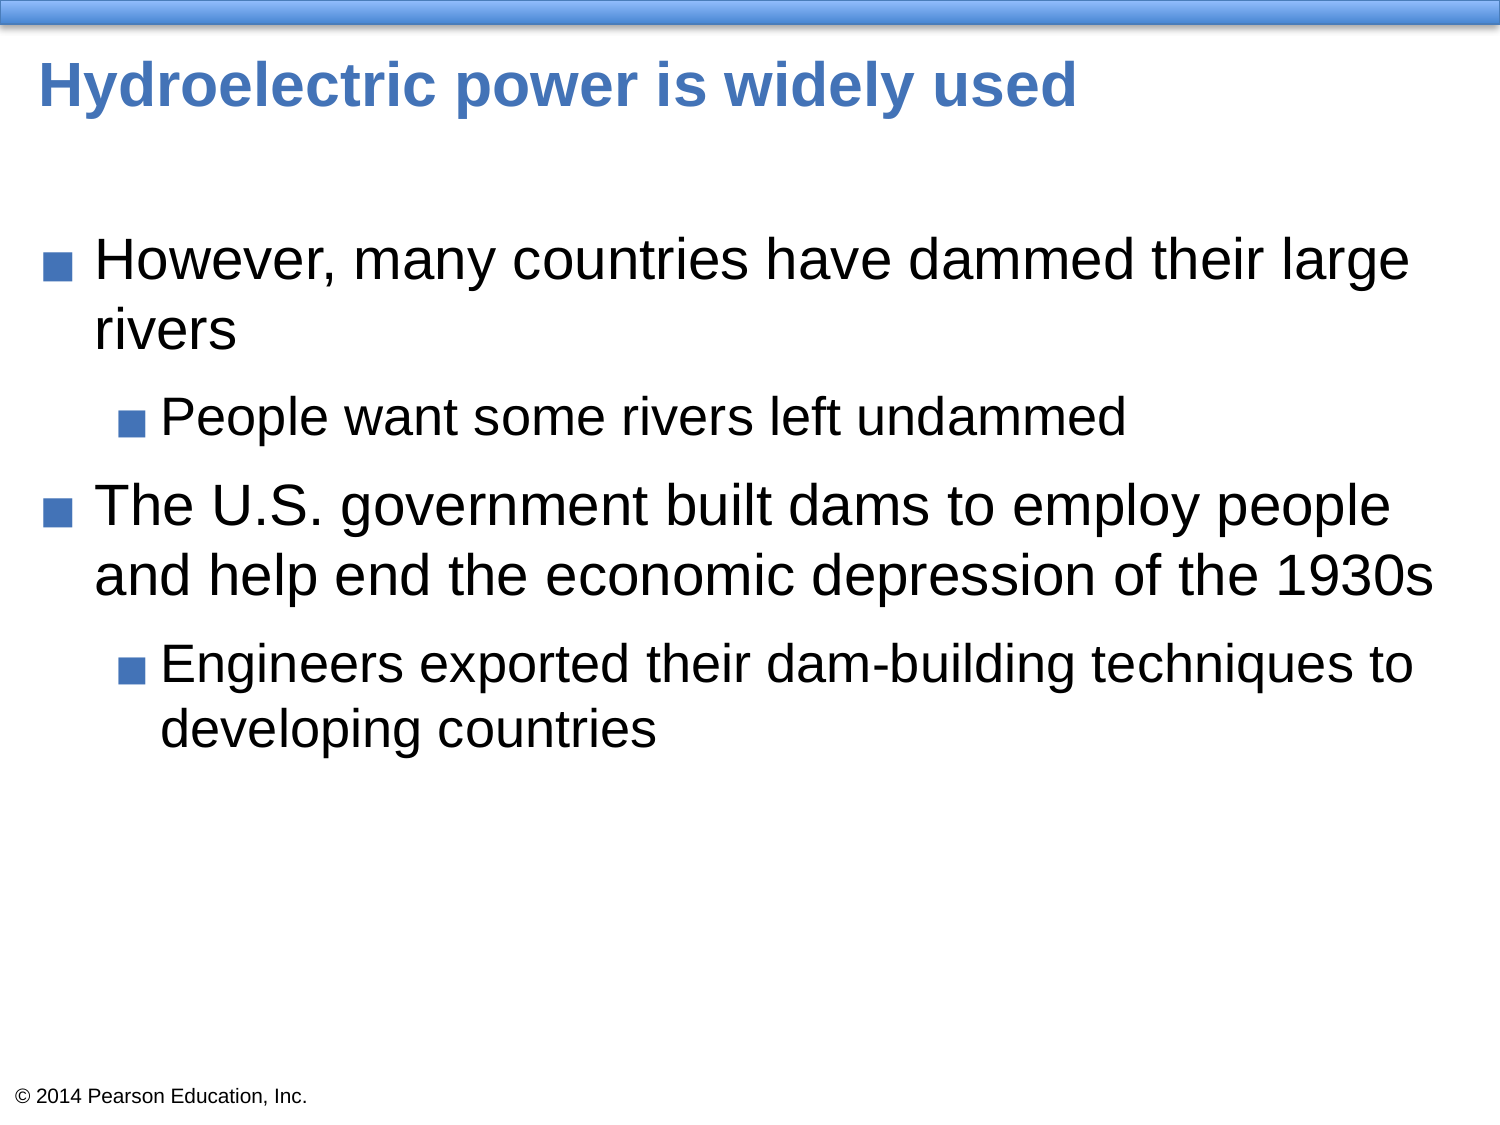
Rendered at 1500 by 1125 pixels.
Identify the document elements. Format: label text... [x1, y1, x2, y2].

title Hydroelectric power is widely used [23, 36, 1476, 213]
list However, many countries have dammed their large rivers People want some rivers left undammed The U.S. government built dams to employ people and help end the economic depression of the 1930s Engineers exported their dam-building techniques to developing countries [23, 213, 1476, 1005]
